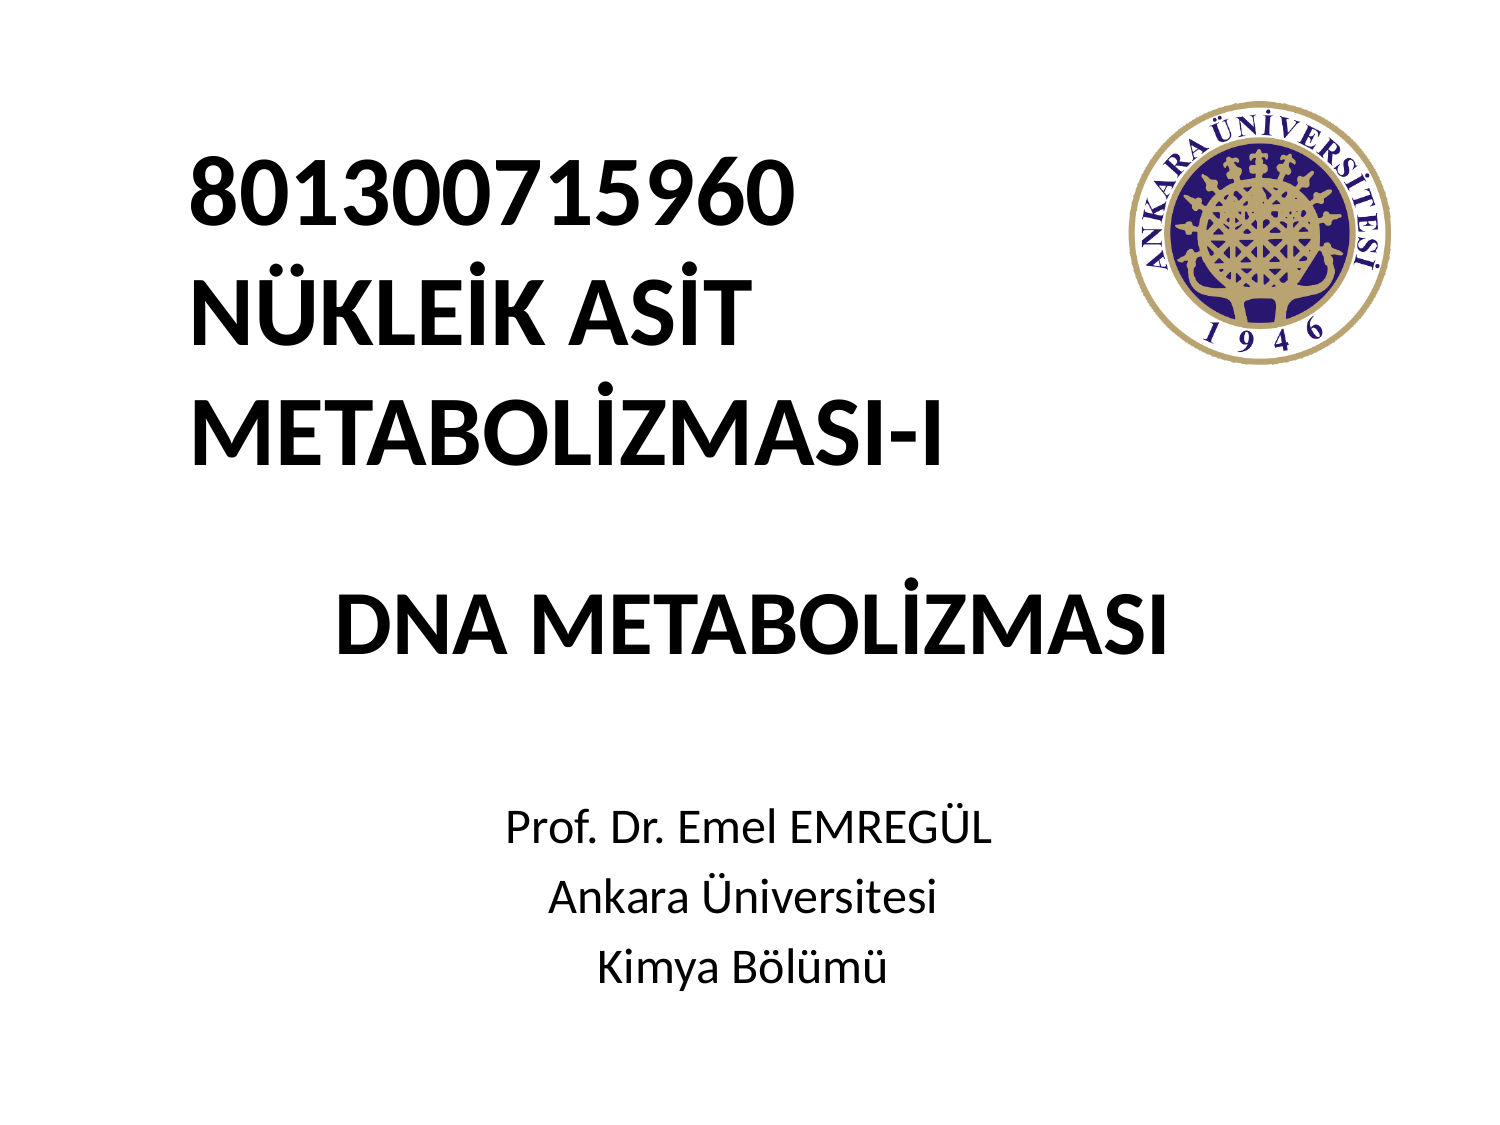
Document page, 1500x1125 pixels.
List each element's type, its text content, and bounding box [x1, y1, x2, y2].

title DNA METABOLİZMASI [115, 497, 1391, 739]
subtitle Prof. Dr. Emel EMREGÜL Ankara Üniversitesi Kimya Bölümü [218, 716, 1269, 1004]
picture [1127, 101, 1391, 365]
text_box 801300715960 NÜKLEİK ASİT METABOLİZMASI-I [173, 117, 962, 613]
